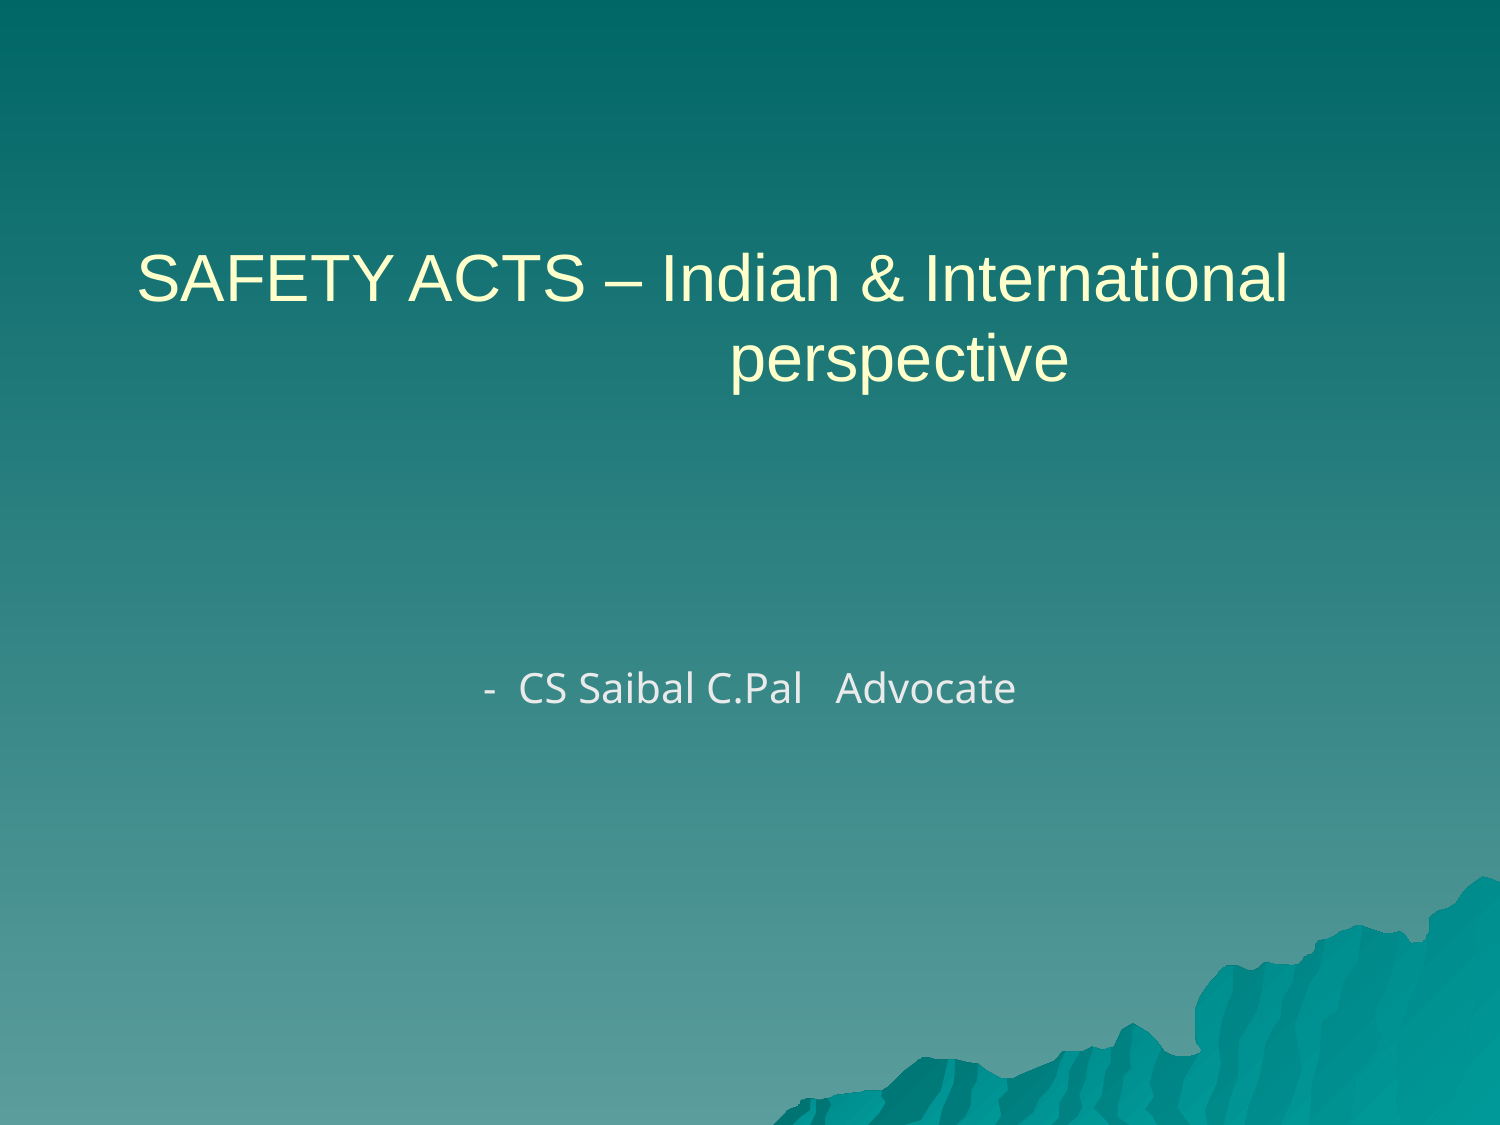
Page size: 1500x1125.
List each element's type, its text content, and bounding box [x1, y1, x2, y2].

subtitle - CS Saibal C.Pal Advocate [225, 537, 1275, 1088]
title SAFETY ACTS – Indian & International perspective [112, 200, 1388, 563]
